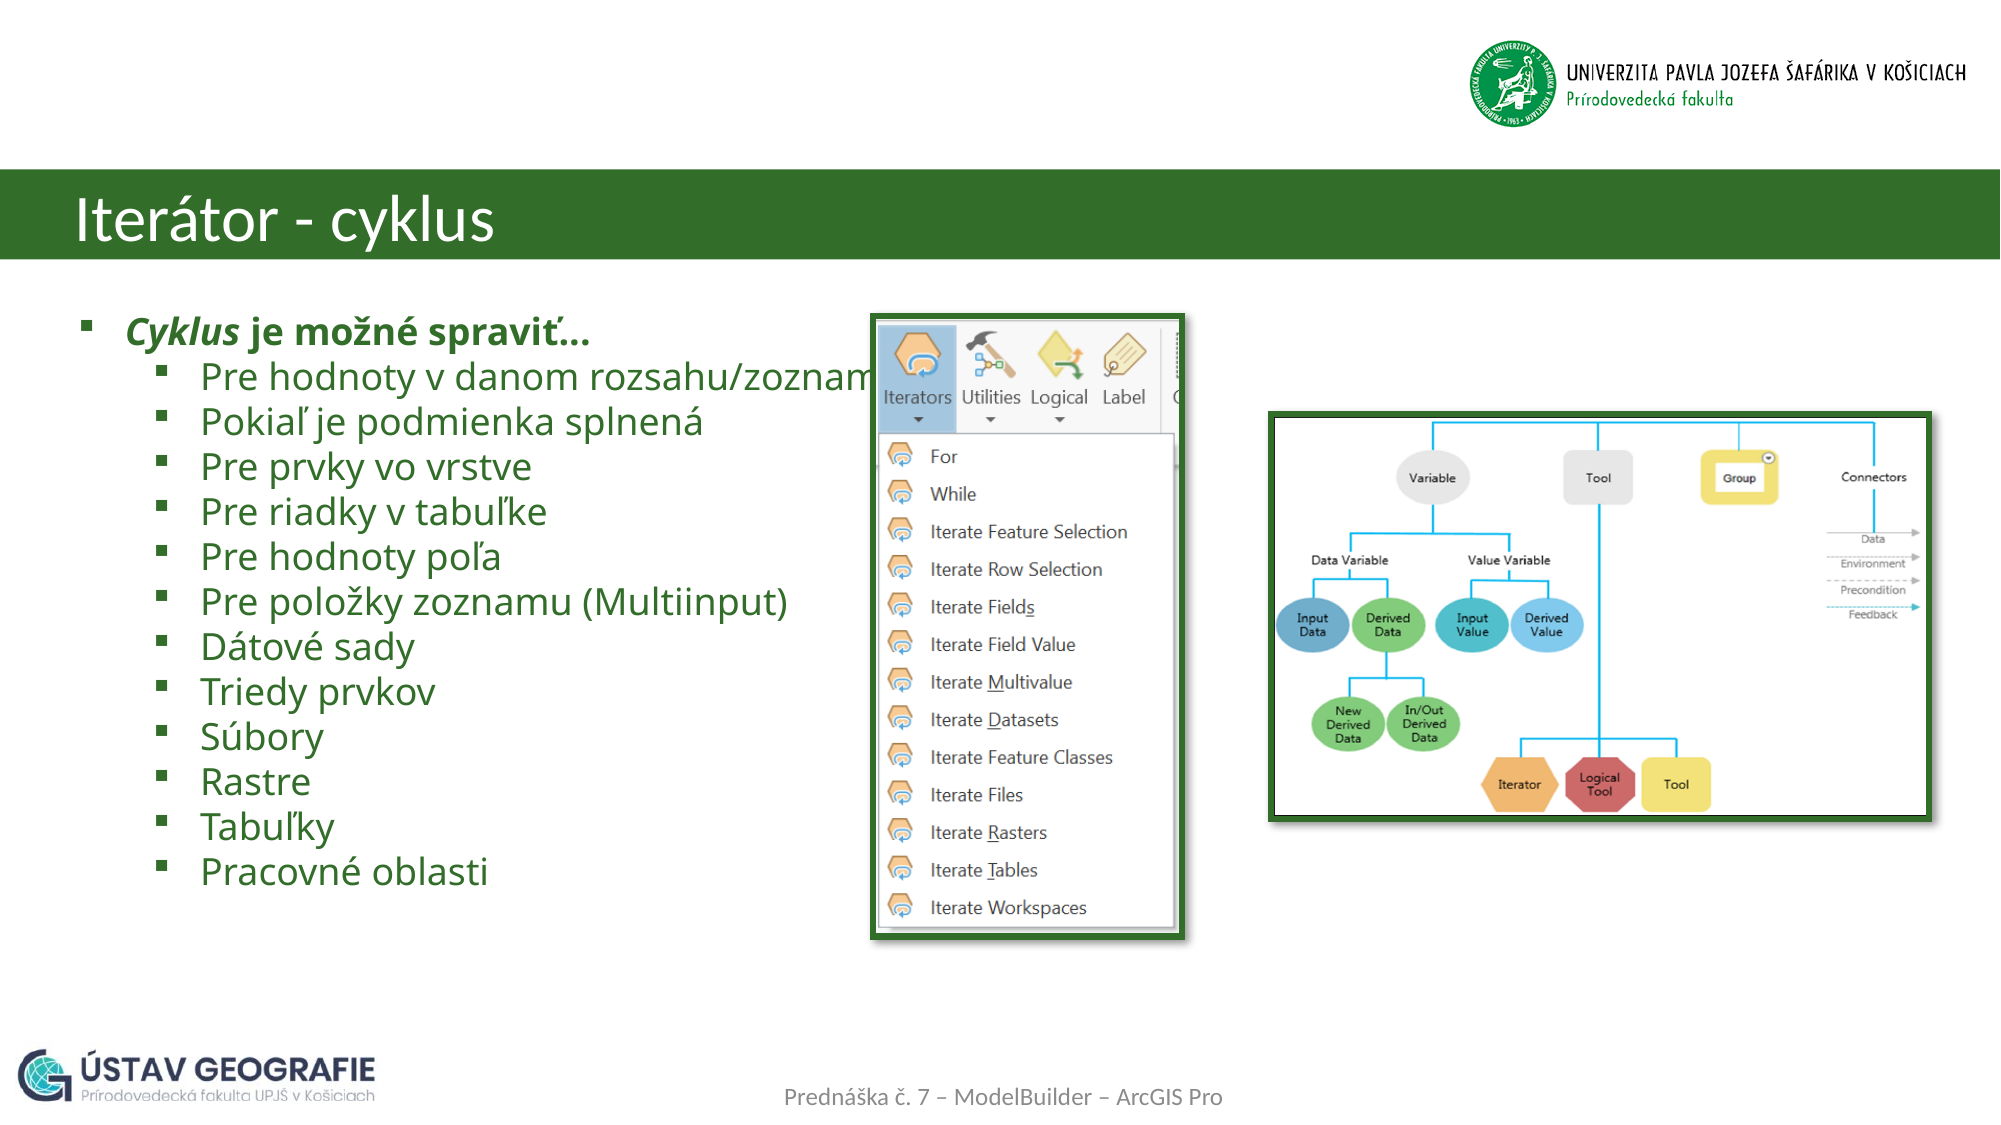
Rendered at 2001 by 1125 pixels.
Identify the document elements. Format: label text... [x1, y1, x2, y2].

picture [0, 1027, 392, 1125]
text_box Cyklus je možné spraviť... Pre hodnoty v danom rozsahu/zozname Pokiaľ je podmienka splnená Pre prvky vo vrstve Pre riadky v tabuľke Pre hodnoty poľa Pre položky zoznamu (Multiinput) Dátové sady Triedy prvkov Súbory Rastre Tabuľky Pracovné oblasti [63, 300, 922, 901]
picture [876, 318, 1180, 934]
text_box Iterátor - cyklus [0, 168, 2000, 260]
picture [1273, 416, 1927, 816]
footer Prednáška č. 7 – ModelBuilder – ArcGIS Pro [428, 1096, 1580, 1125]
picture [1468, 38, 1967, 131]
